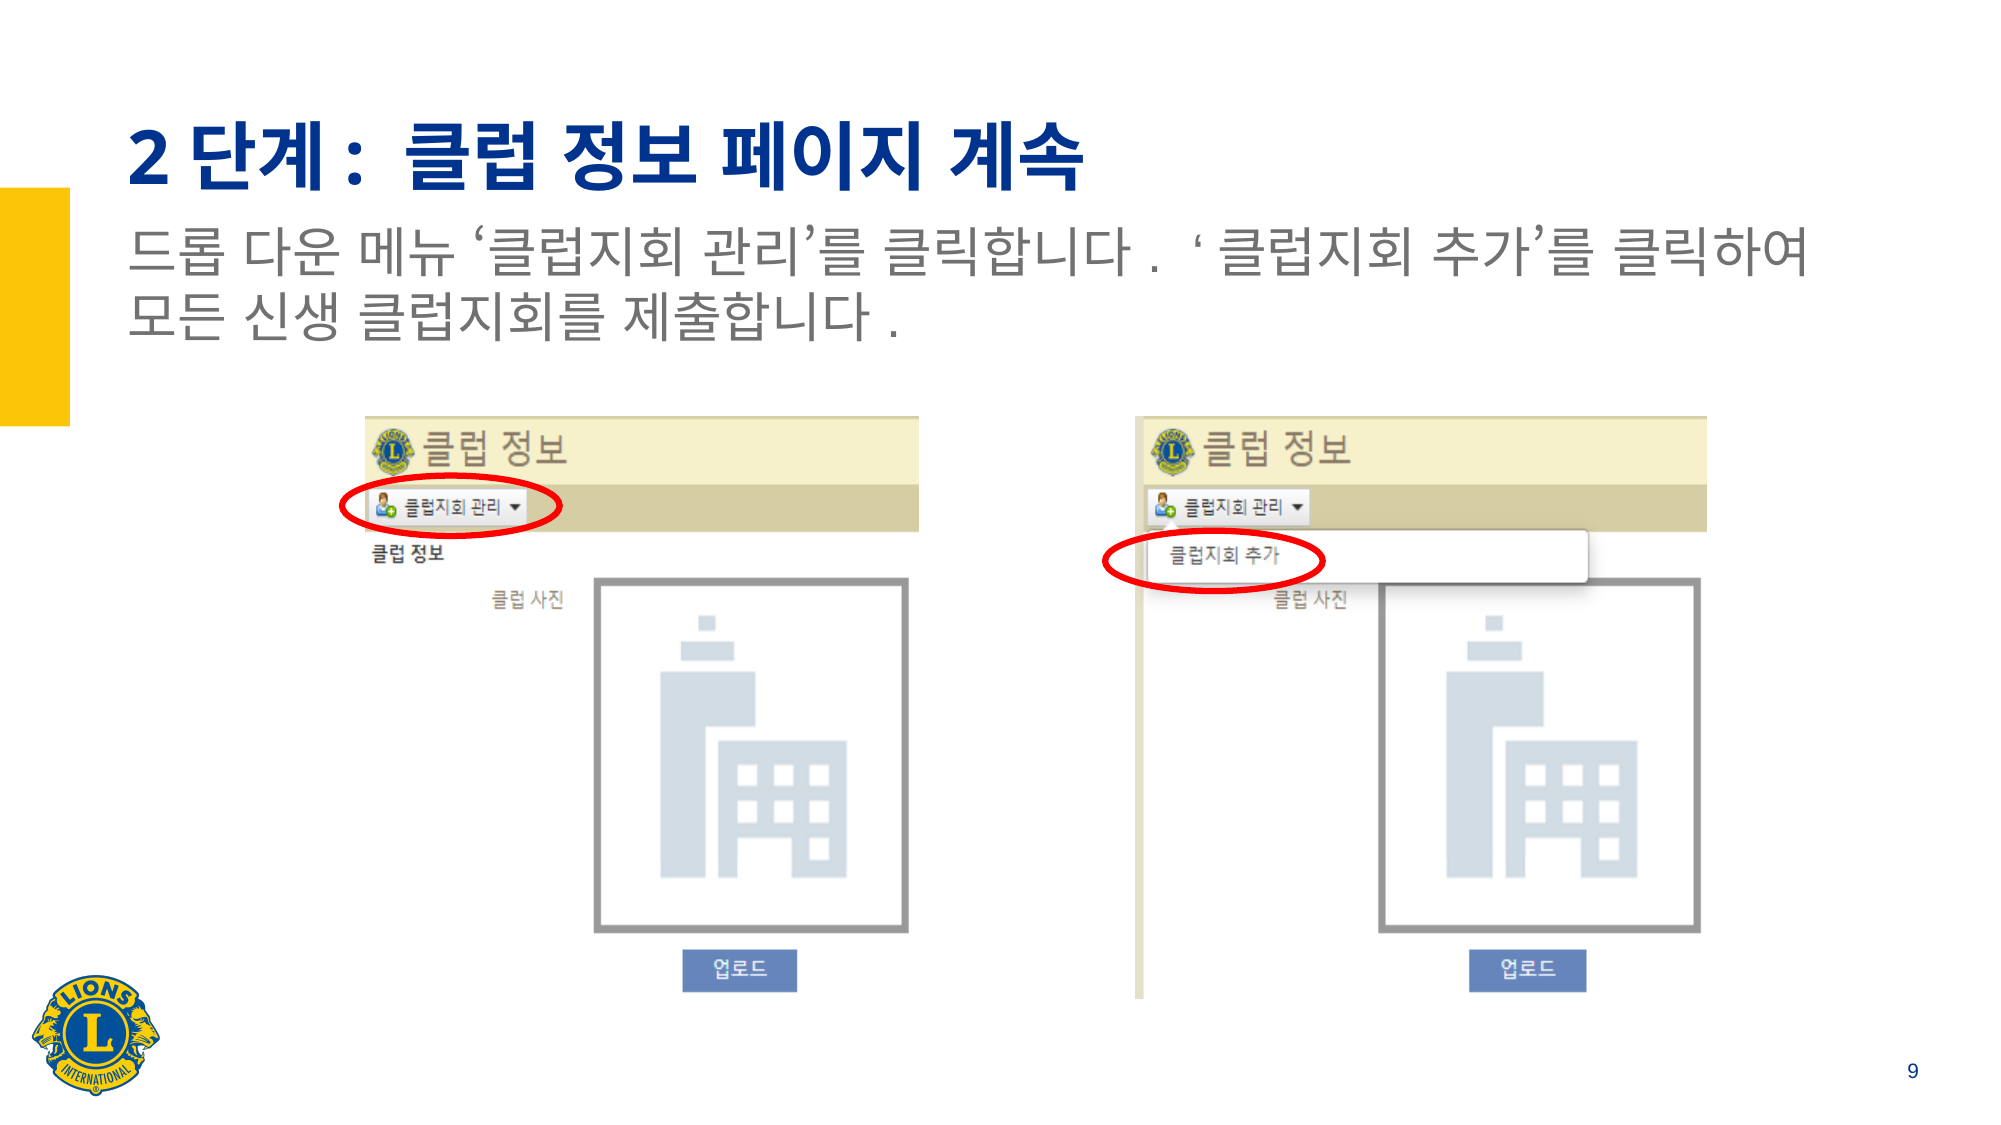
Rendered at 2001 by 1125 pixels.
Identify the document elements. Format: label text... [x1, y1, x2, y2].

text_box [0, 187, 70, 427]
picture [1135, 416, 1707, 999]
text_box [340, 486, 365, 526]
text_box 9 [1892, 1049, 2000, 1125]
text_box 2단계: 클럽 정보 페이지 계속 [112, 85, 1893, 223]
text_box [1104, 539, 1135, 583]
picture [365, 416, 919, 999]
picture [24, 964, 162, 1102]
text_box 드롭 다운 메뉴 ‘클럽지회 관리’를 클릭합니다. ‘클럽지회 추가’를 클릭하여 모든 신생 클럽지회를 제출합니다. [112, 210, 1843, 379]
